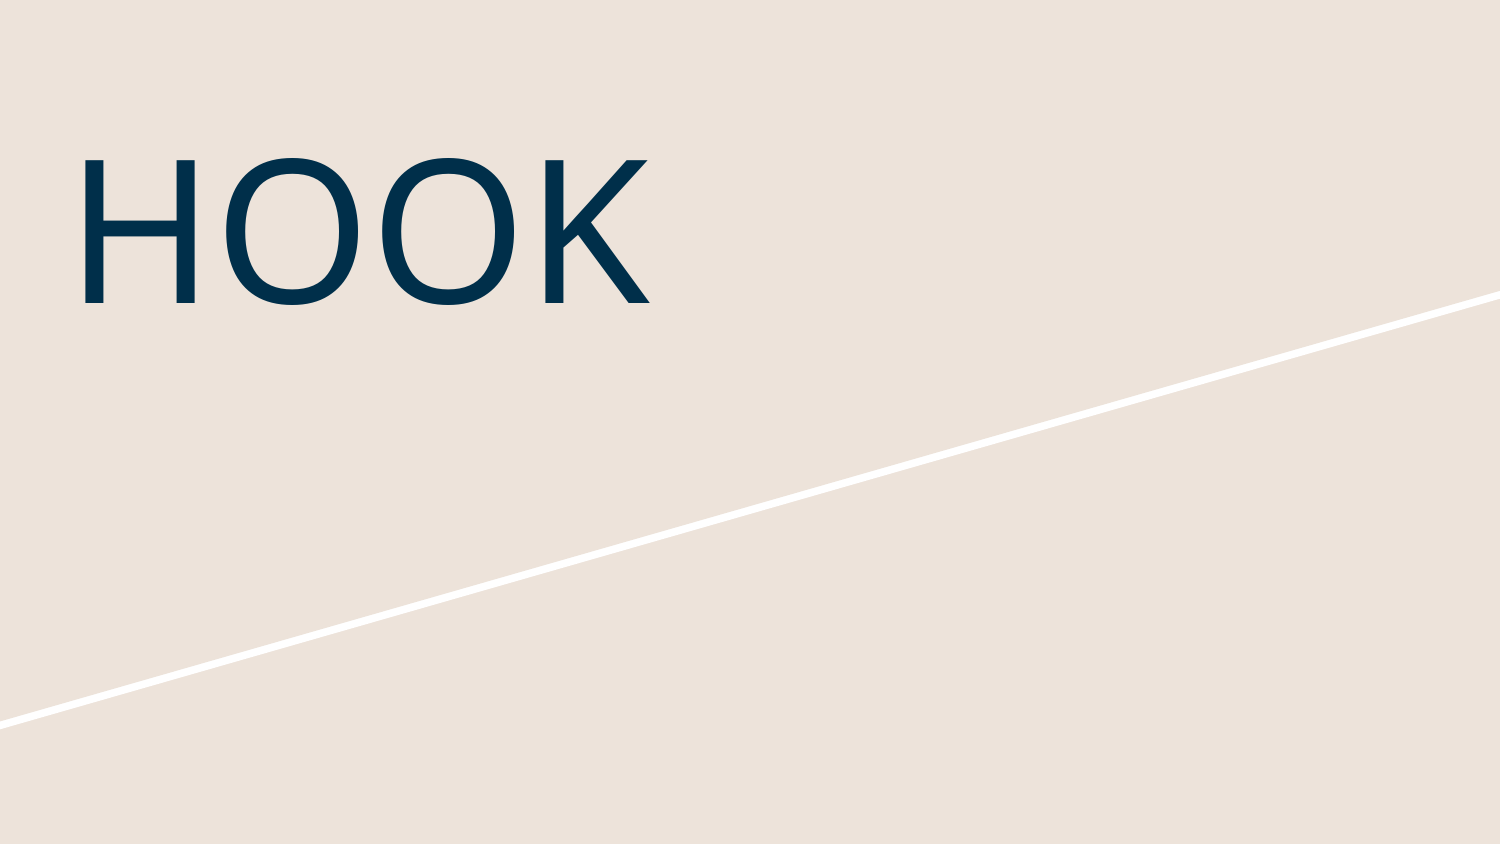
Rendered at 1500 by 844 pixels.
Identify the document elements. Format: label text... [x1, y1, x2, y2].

title HOOK [51, 88, 1449, 299]
